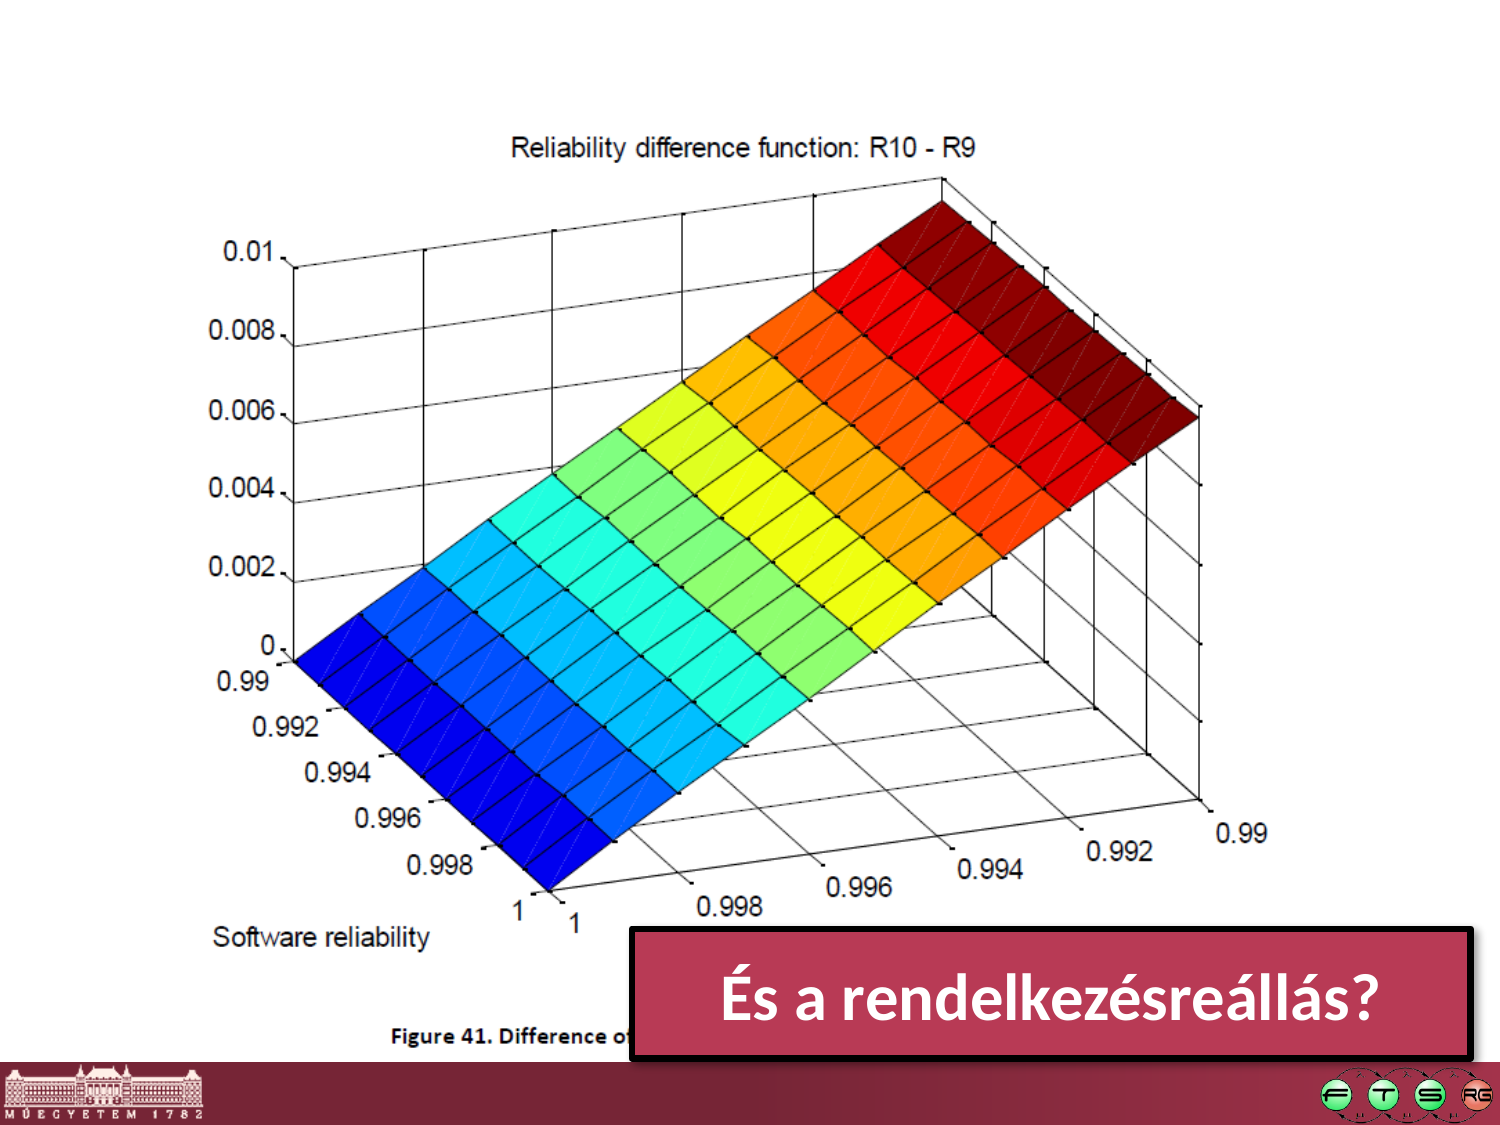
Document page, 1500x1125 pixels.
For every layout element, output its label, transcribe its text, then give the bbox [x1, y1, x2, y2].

picture [1318, 1065, 1494, 1125]
text_box És a rendelkezésreállás? [1292, 927, 1473, 1061]
picture [206, 116, 1287, 1059]
picture [0, 1063, 209, 1123]
